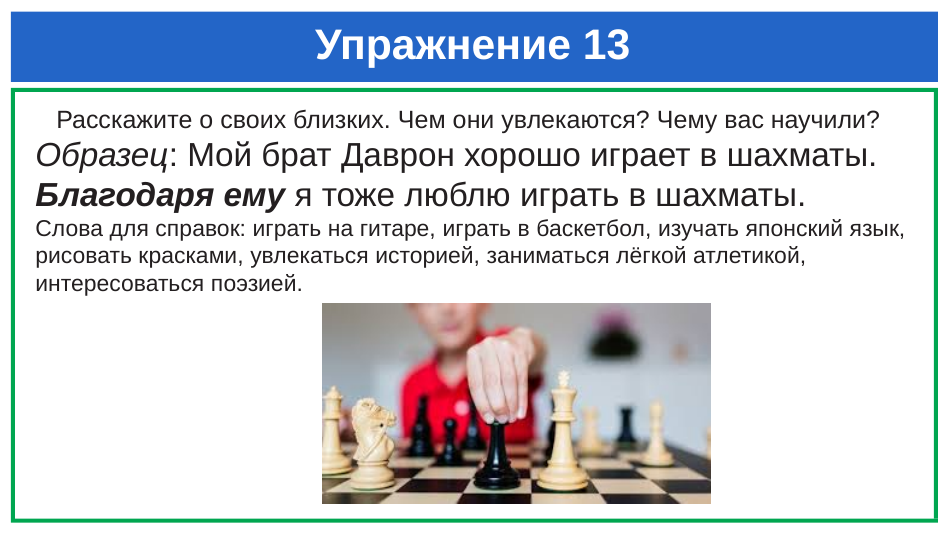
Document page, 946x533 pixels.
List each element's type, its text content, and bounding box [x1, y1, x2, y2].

picture [322, 303, 711, 504]
list Расскажите о своих близких. Чем они увлекаются? Чему вас научили? Образец: Мой брат Даврон хорошо играет в шахматы. Благодаря ему я тоже люблю играть в шахматы. Слова для справок: играть на гитаре, играть в баскетбол, изучать японский язык, рисовать красками, увлекаться историей, заниматься лёгкой атлетикой, интересоваться поэзией. [35, 103, 946, 346]
title Упражнение 13 [49, 16, 897, 69]
